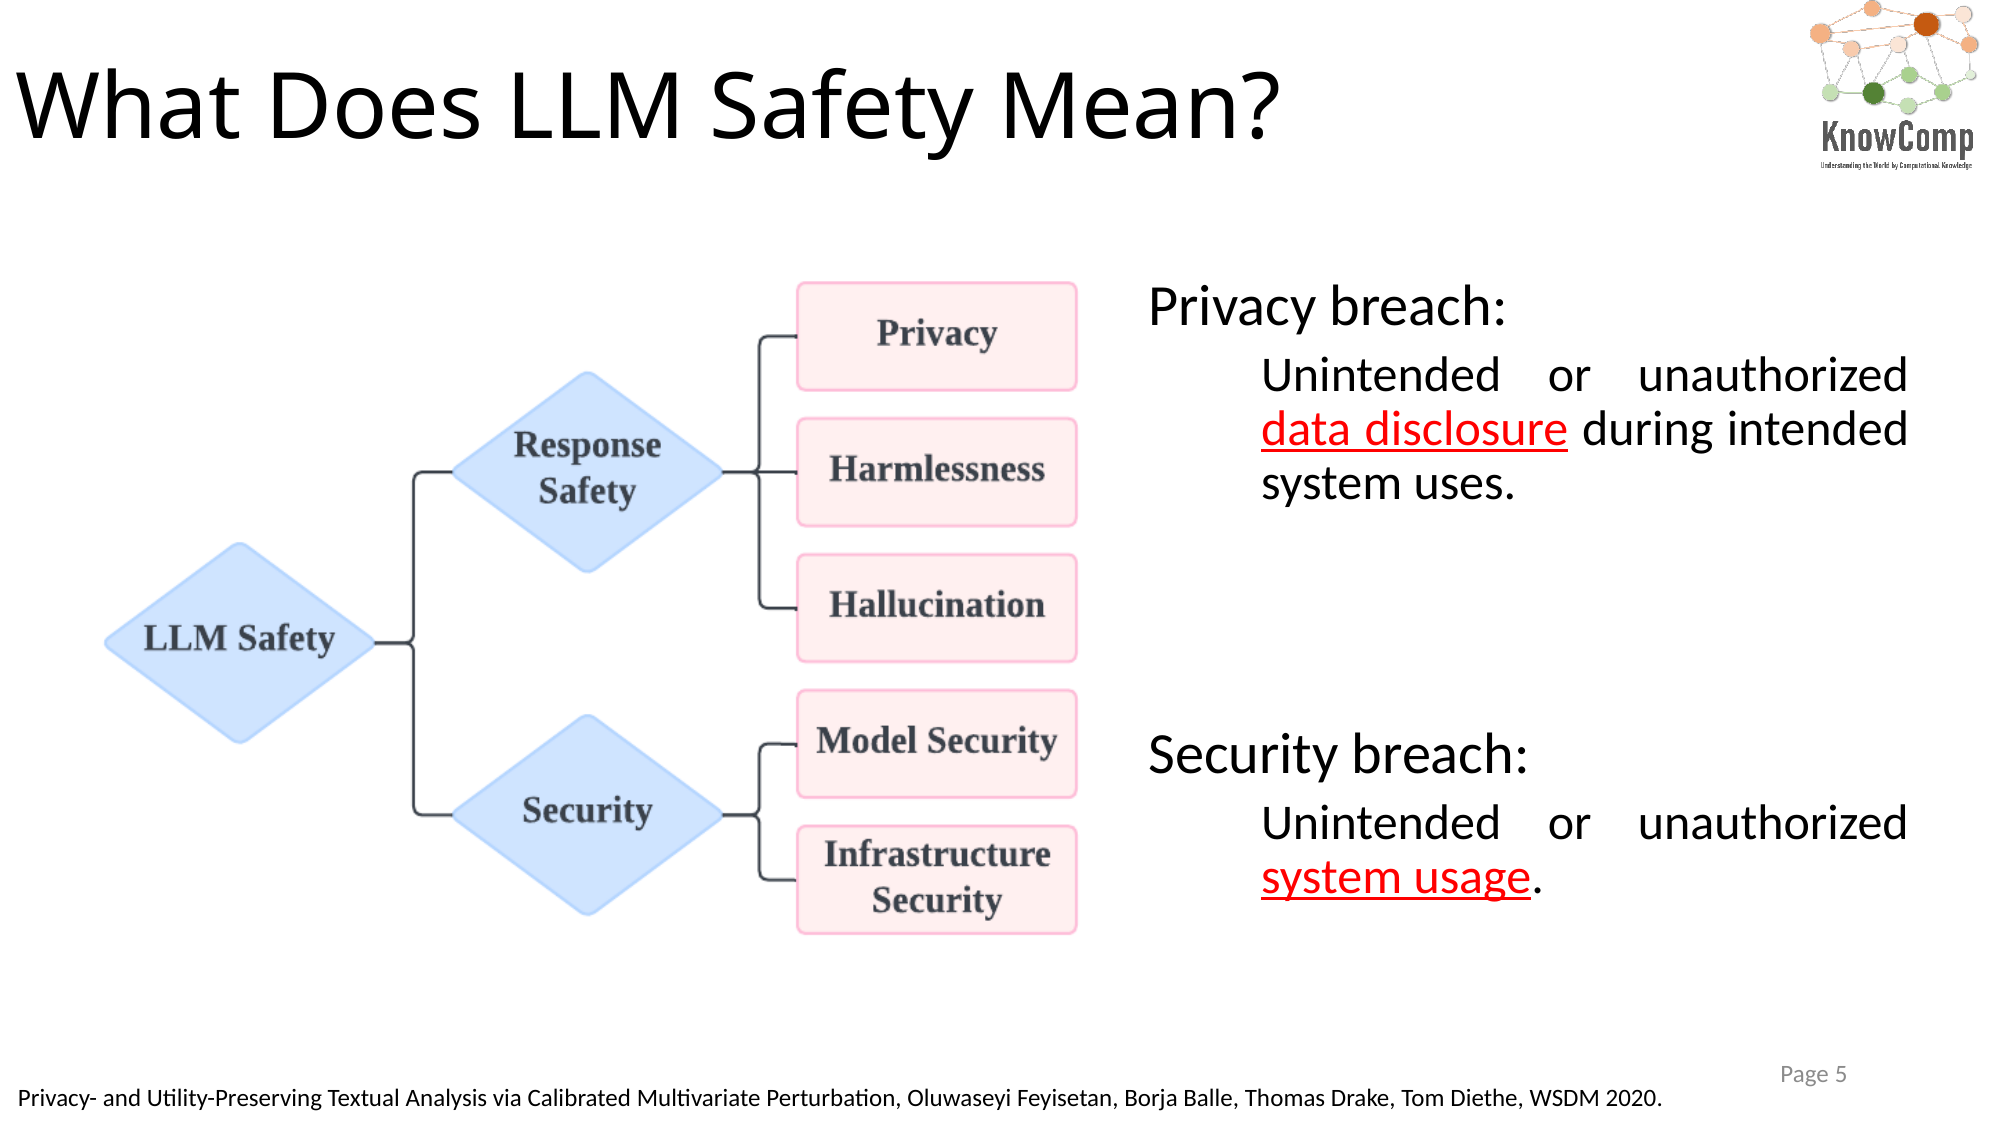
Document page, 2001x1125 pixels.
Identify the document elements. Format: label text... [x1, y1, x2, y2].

text_box Privacy- and Utility-Preserving Textual Analysis via Calibrated Multivariate Perturbation, Oluwaseyi Feyisetan, Borja Balle, Thomas Drake, Tom Diethe, WSDM 2020. [3, 1073, 1725, 1119]
list Security breach: Unintended or unauthorized system usage. [1133, 715, 1925, 1073]
picture [1795, 0, 2000, 185]
title What Does LLM Safety Mean? [0, 0, 1725, 218]
text_box Privacy breach: Unintended or unauthorized data disclosure during intended system uses. [1158, 267, 1925, 551]
picture [23, 217, 1158, 971]
slide_number Page 5 [1412, 1042, 1863, 1103]
